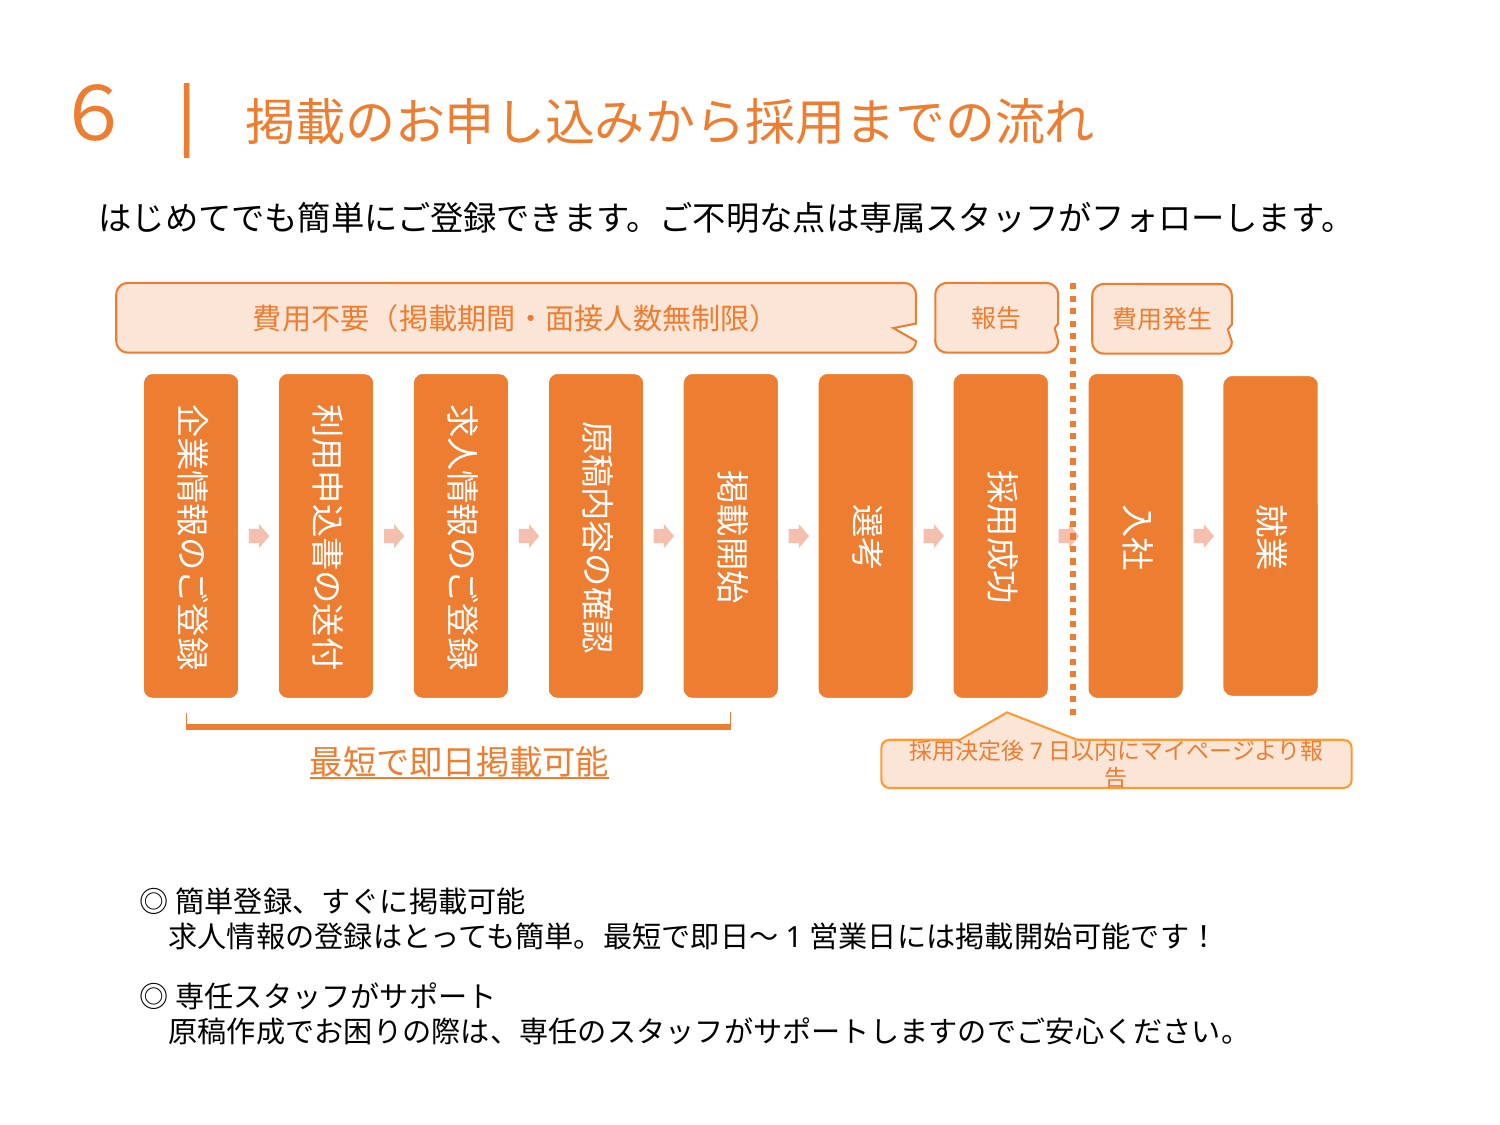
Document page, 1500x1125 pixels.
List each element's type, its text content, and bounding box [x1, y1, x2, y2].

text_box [142, 372, 1072, 699]
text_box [186, 711, 731, 727]
text_box 費用発生 [1091, 282, 1233, 355]
text_box 採用決定後7日以内にマイページより報告 [880, 711, 1353, 790]
text_box はじめてでも簡単にご登録できます。ご不明な点は専属スタッフがフォローします。 [83, 170, 1427, 245]
text_box ６ | 掲載のお申し込みから採用までの流れ [41, 57, 1110, 163]
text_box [1073, 372, 1320, 699]
text_box 最短で即日掲載可能 [295, 733, 685, 789]
text_box 報告 [934, 281, 1060, 354]
text_box ◎簡単登録、すぐに掲載可能 求人情報の登録はとっても簡単。最短で即日～1営業日には掲載開始可能です！ ◎専任スタッフがサポート 原稿作成でお困りの際は、専任のスタッフがサポートしますのでご安心ください。 [112, 864, 1421, 1102]
text_box 費用不要（掲載期間・面接人数無制限） [115, 281, 918, 354]
